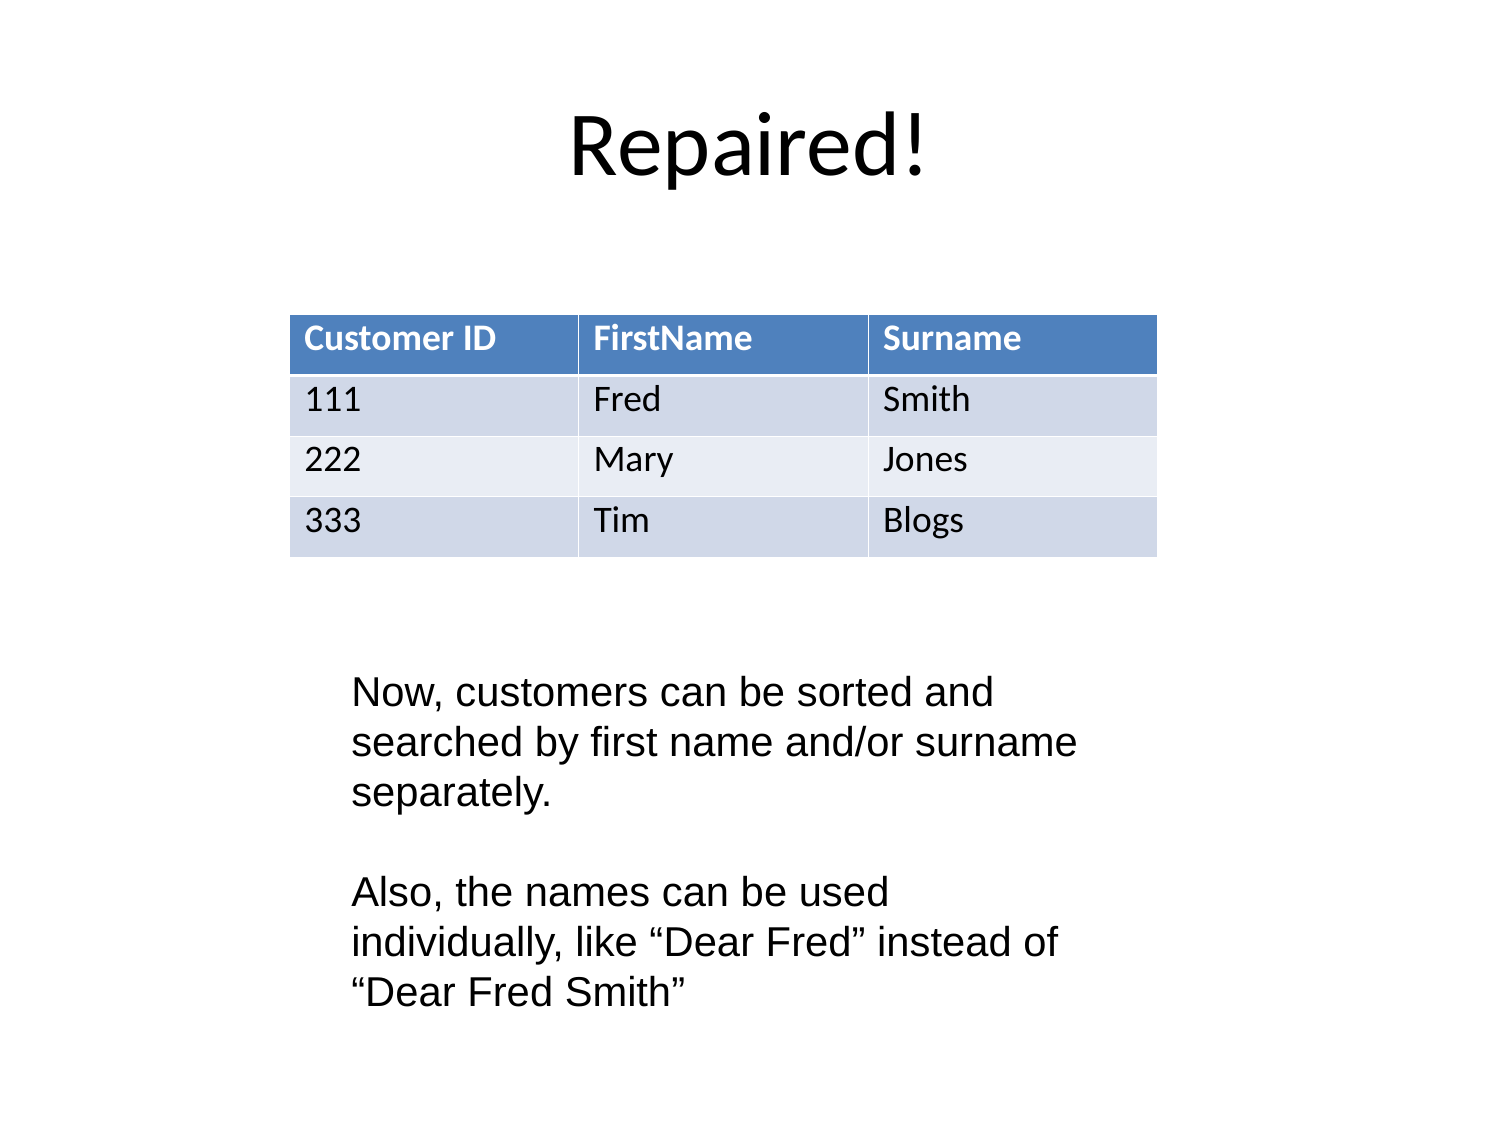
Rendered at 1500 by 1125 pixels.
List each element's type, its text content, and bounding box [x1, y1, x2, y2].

table_header FirstName [579, 315, 868, 374]
table_cell 111 [290, 377, 578, 436]
text_box Now, customers can be sorted and searched by first name and/or surname separately. Also, the names can be used individually, like “Dear Fred” instead of “Dear Fred Smith” [336, 656, 1105, 1023]
table_cell Fred [579, 377, 868, 436]
table_cell Tim [579, 497, 868, 557]
table_cell Blogs [869, 497, 1157, 557]
table_cell Jones [869, 437, 1157, 496]
table_cell 222 [290, 437, 578, 496]
table_header Customer ID [290, 315, 578, 374]
table_cell Mary [579, 437, 868, 496]
text_box Repaired! [74, 45, 1425, 233]
table_header Surname [869, 315, 1157, 374]
table_cell Smith [869, 377, 1157, 436]
table_cell 333 [290, 497, 578, 557]
